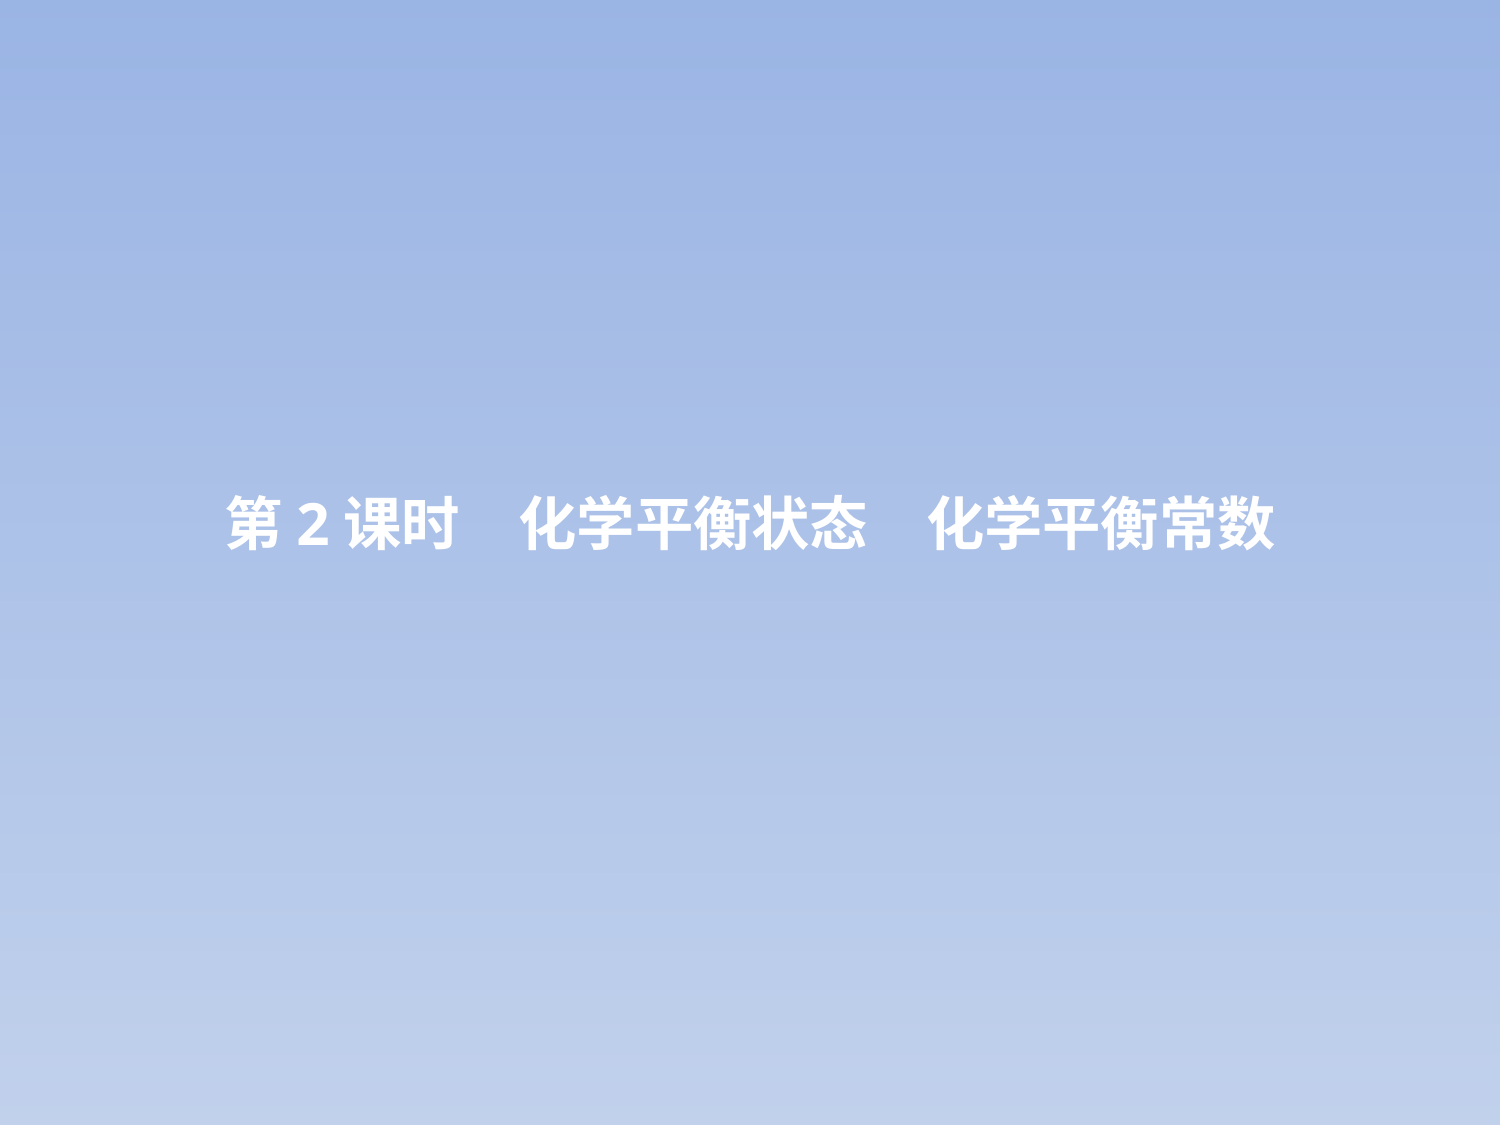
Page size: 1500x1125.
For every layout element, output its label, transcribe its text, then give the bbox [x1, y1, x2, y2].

title 第2课时 化学平衡状态 化学平衡常数 [190, 479, 1310, 575]
